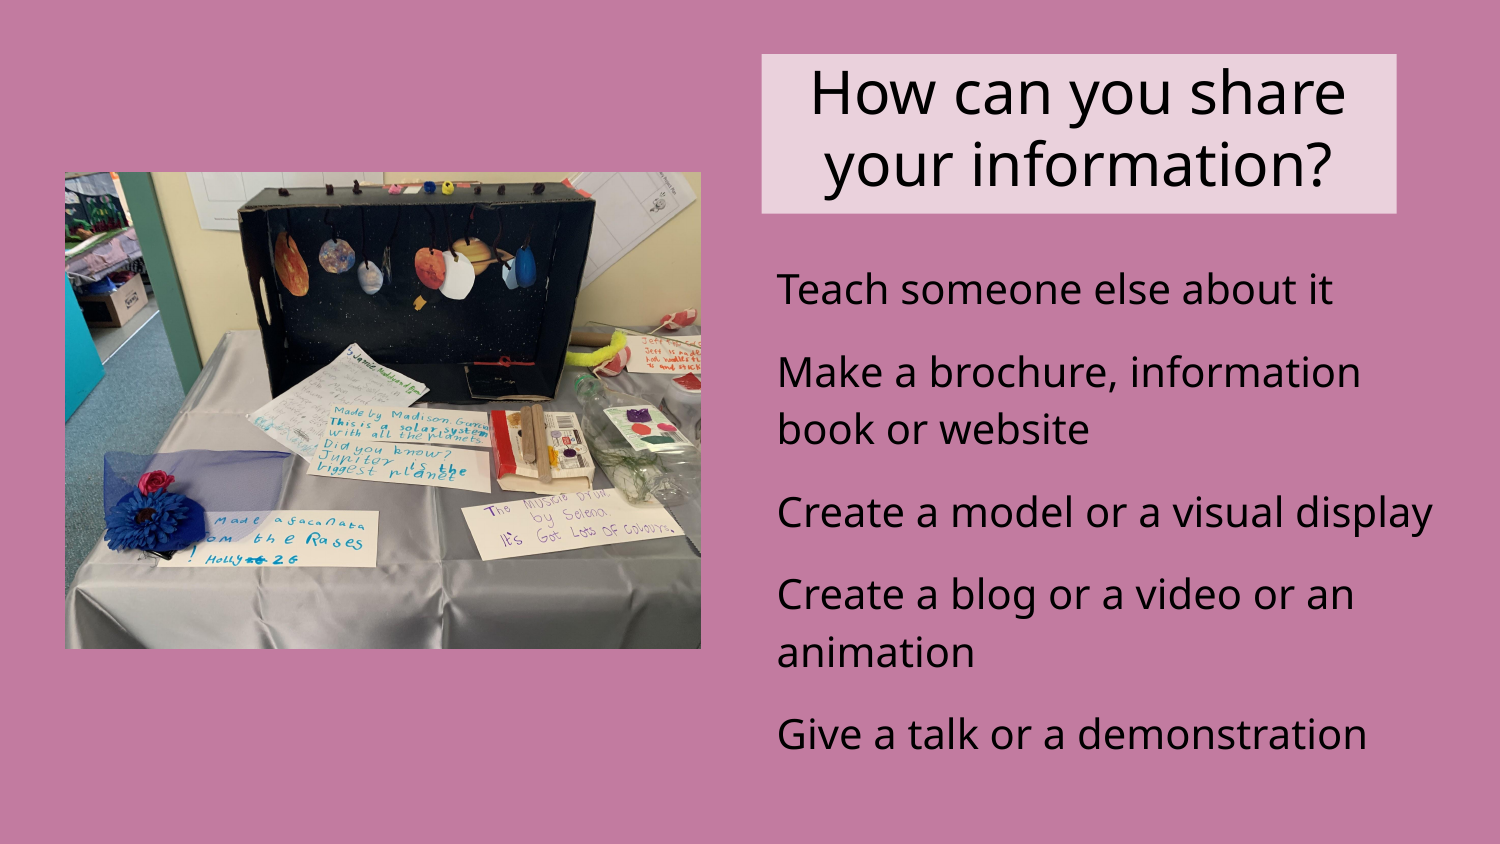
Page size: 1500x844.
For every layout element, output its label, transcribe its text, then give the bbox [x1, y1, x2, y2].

picture [64, 172, 701, 650]
list Teach someone else about it Make a brochure, information book or website Create a model or a visual display Create a blog or a video or an animation Give a talk or a demonstration [761, 240, 1468, 803]
title How can you share your information? [761, 54, 1397, 214]
